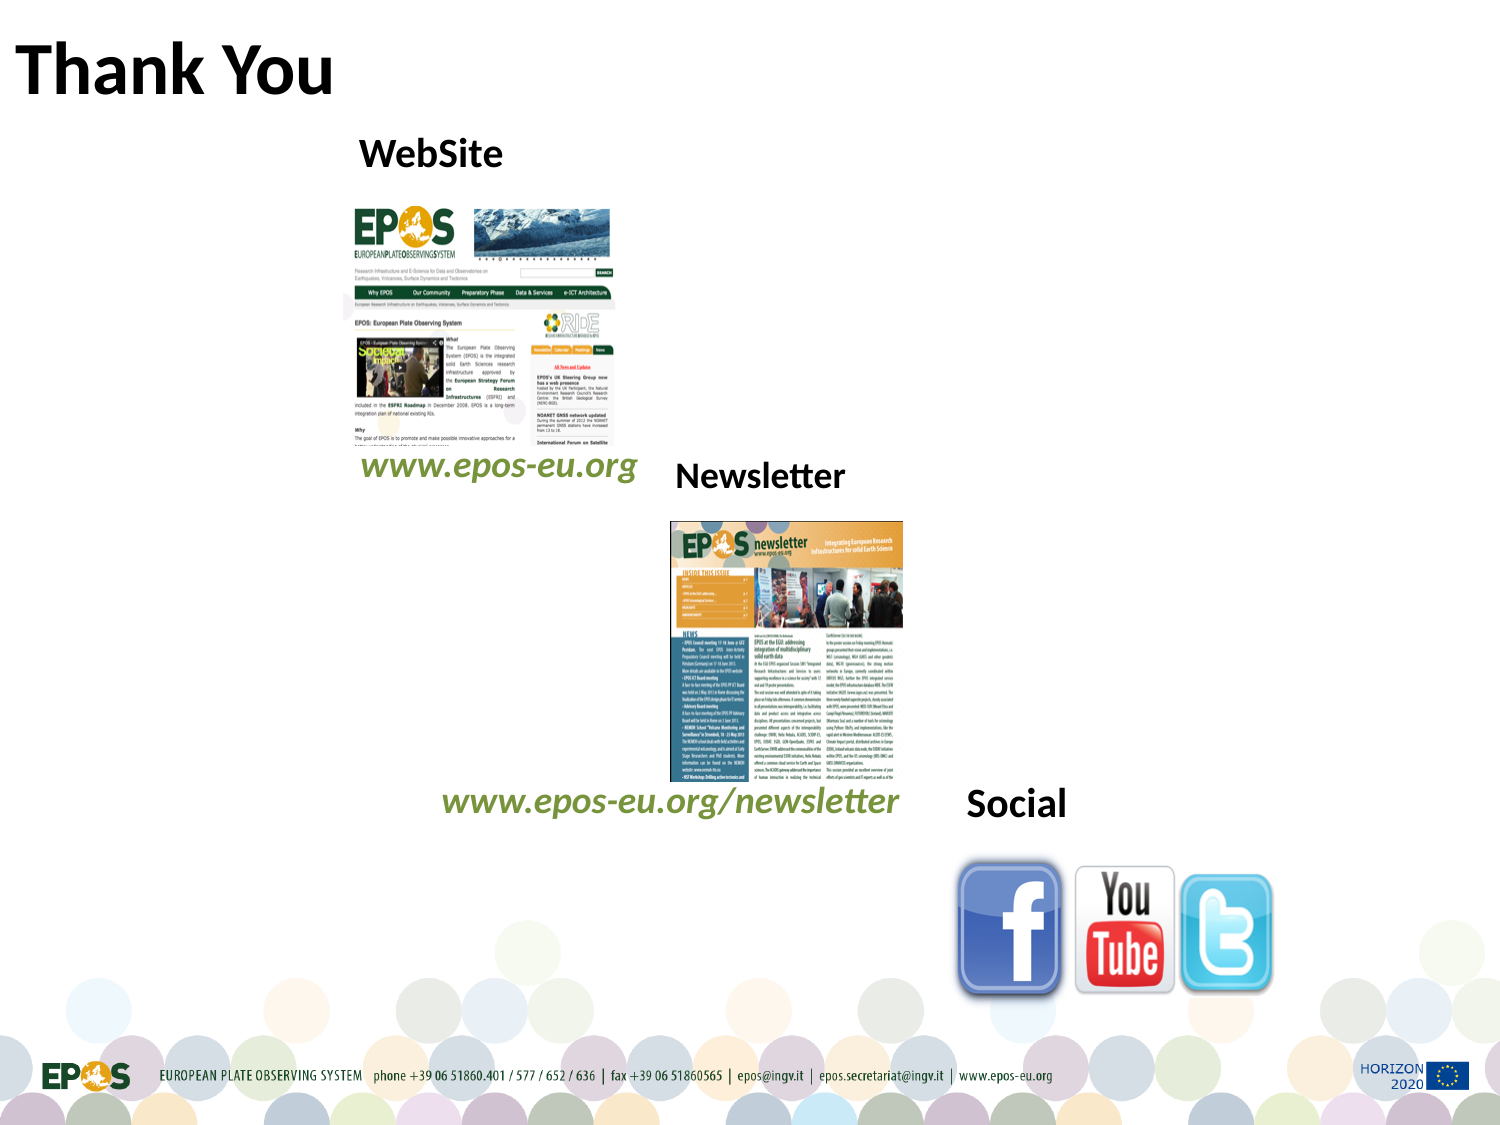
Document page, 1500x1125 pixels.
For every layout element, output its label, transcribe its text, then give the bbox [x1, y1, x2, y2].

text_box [342, 117, 656, 494]
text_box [423, 443, 918, 830]
picture [0, 0, 1500, 1125]
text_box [948, 767, 1276, 1012]
title Thank You [0, 0, 1013, 130]
